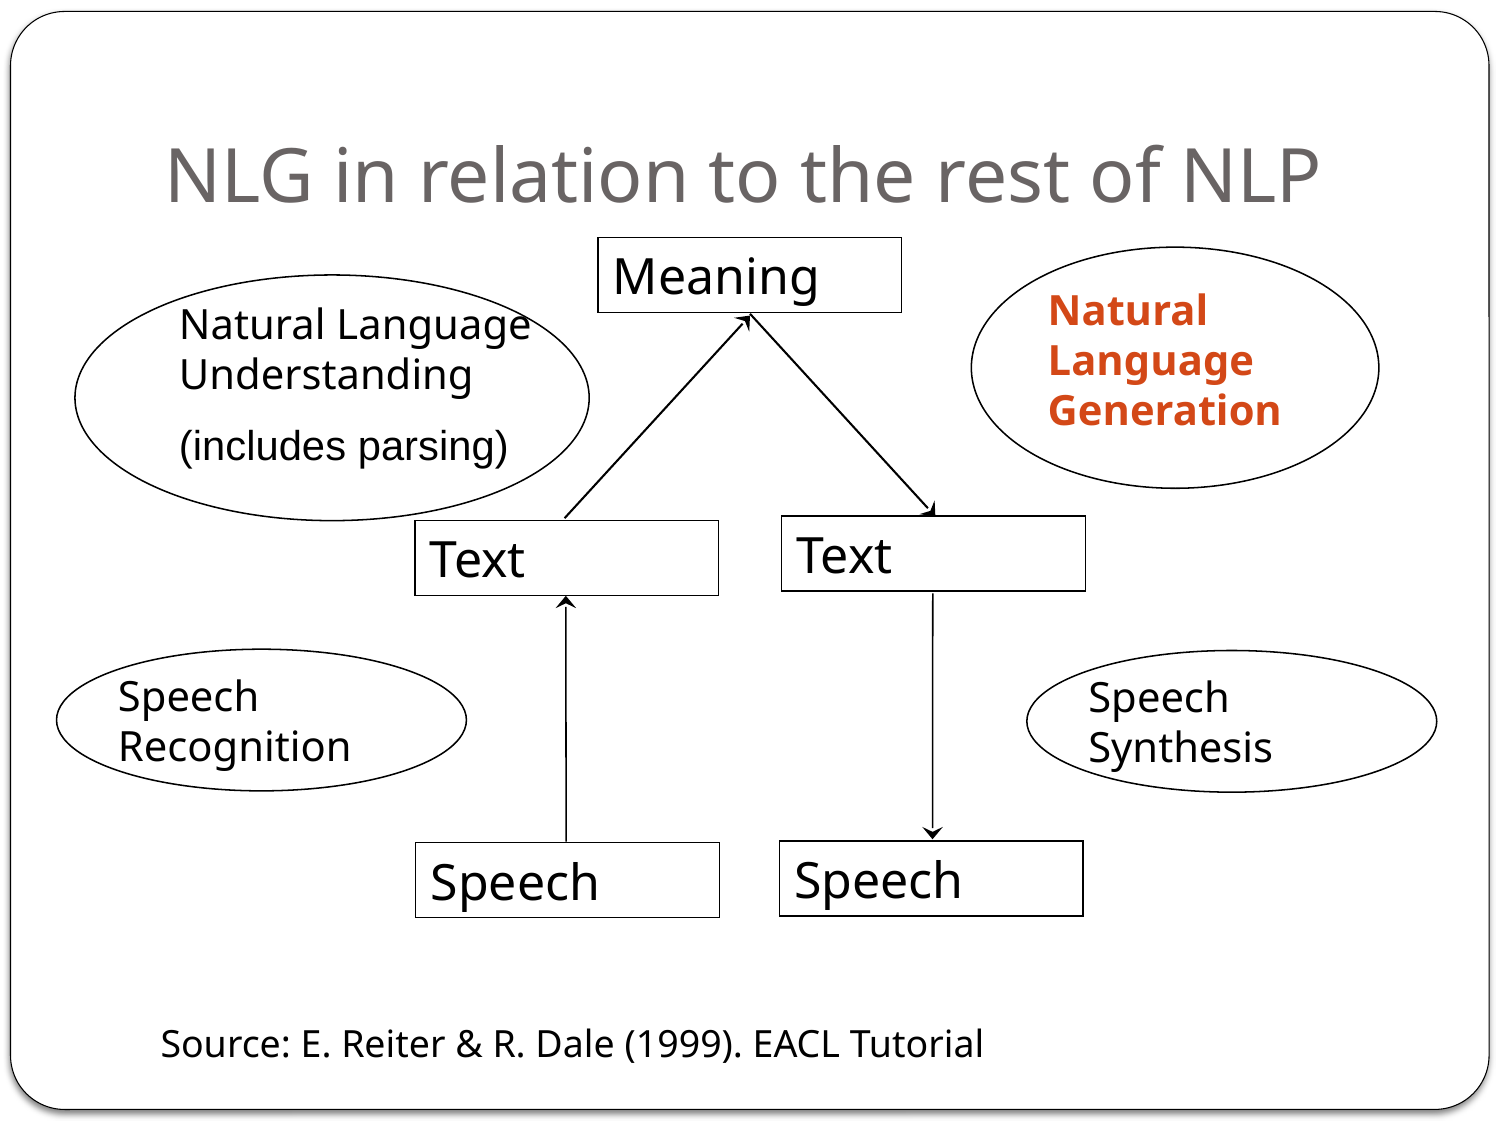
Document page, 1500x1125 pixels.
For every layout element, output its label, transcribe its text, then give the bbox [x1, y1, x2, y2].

text_box [919, 500, 936, 517]
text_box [56, 648, 467, 792]
text_box Speech [415, 842, 720, 918]
text_box [733, 315, 750, 332]
text_box [922, 826, 943, 840]
text_box Text [653, 520, 719, 596]
text_box [555, 597, 577, 609]
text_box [971, 246, 1426, 489]
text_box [74, 274, 651, 588]
text_box Speech [779, 840, 1084, 916]
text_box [1026, 650, 1437, 793]
text_box Source: E. Reiter & R. Dale (1999). EACL Tutorial [145, 1012, 1001, 1073]
text_box Text [781, 516, 1086, 592]
text_box Meaning [597, 237, 902, 313]
title NLG in relation to the rest of NLP [150, 45, 1425, 233]
